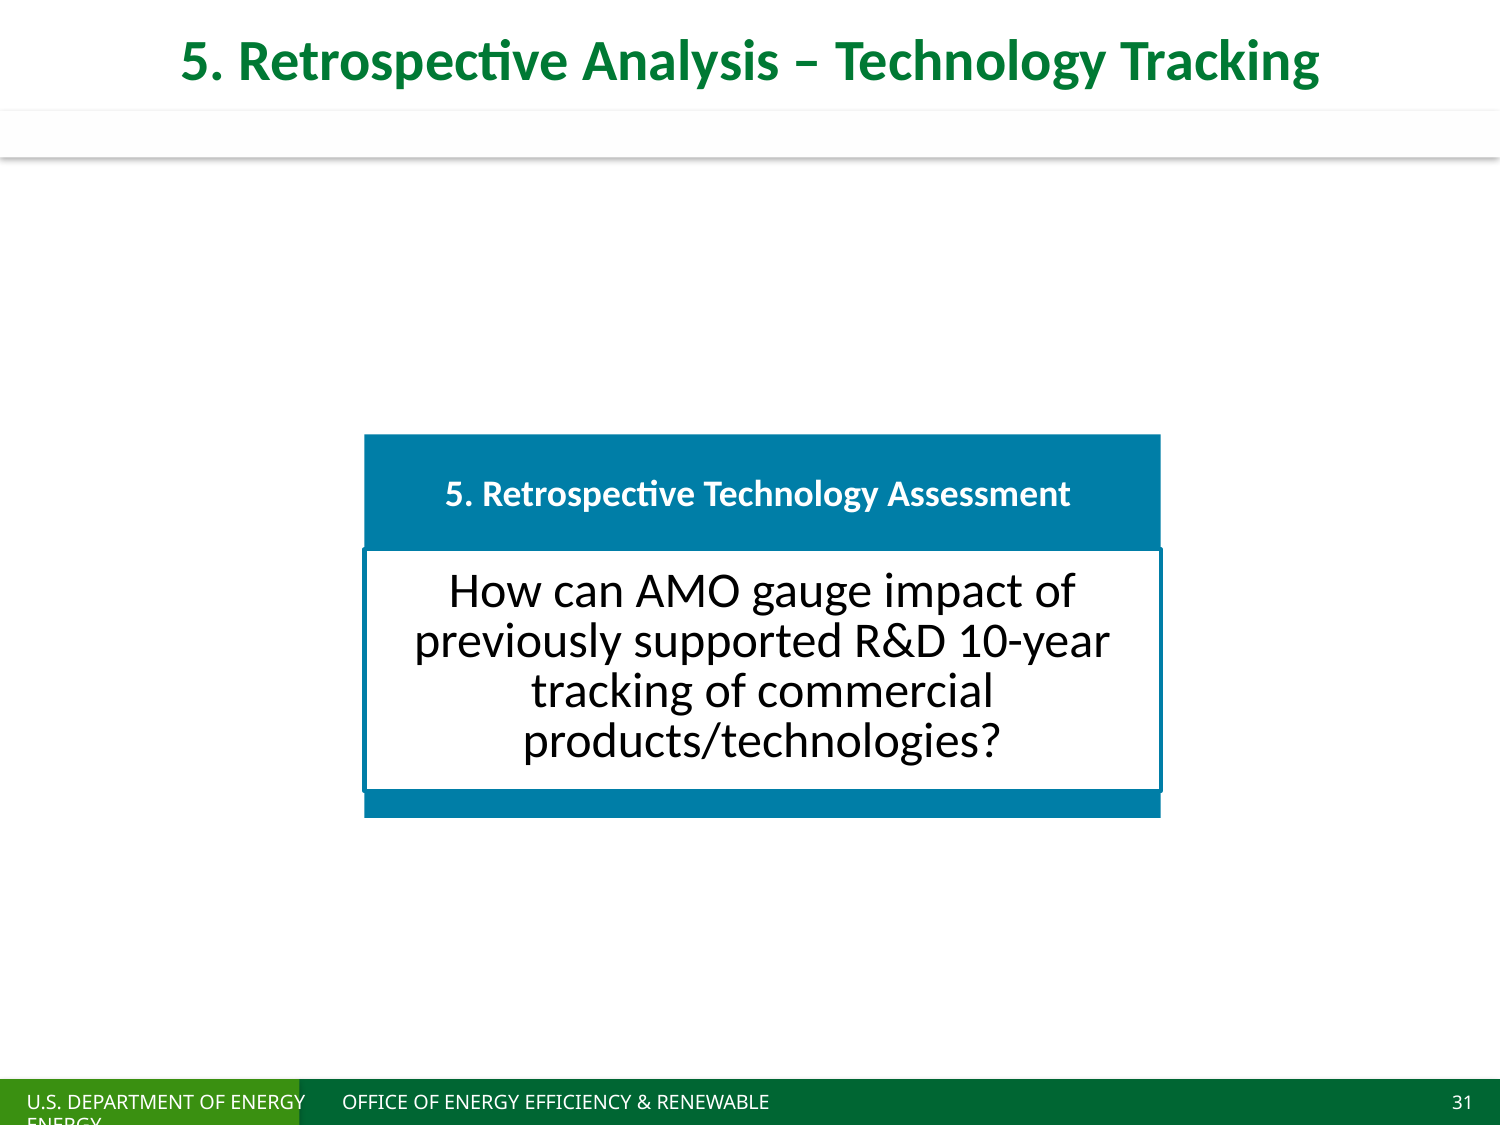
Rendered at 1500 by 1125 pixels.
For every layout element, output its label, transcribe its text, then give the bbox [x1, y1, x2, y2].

title 5. Retrospective Analysis – Technology Tracking [0, 25, 1500, 159]
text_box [364, 433, 1161, 819]
